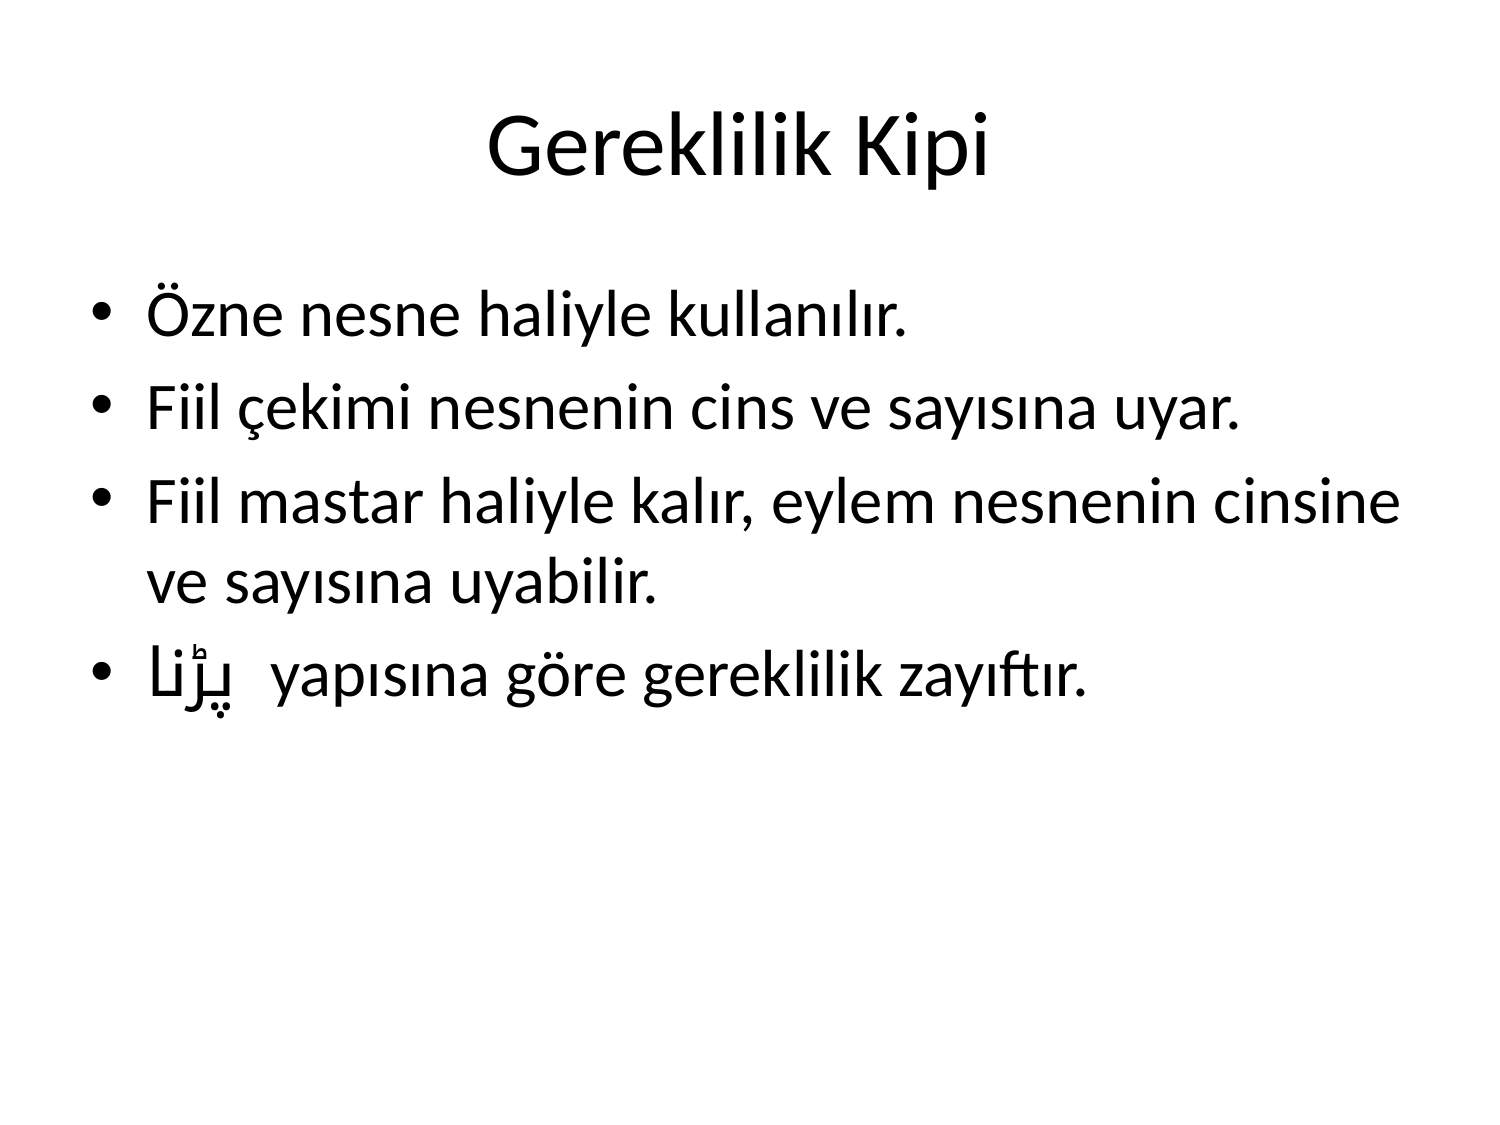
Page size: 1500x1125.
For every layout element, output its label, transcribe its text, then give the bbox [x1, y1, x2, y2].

title Gereklilik Kipi [75, 45, 1425, 233]
list Özne nesne haliyle kullanılır. Fiil çekimi nesnenin cins ve sayısına uyar. Fiil mastar haliyle kalır, eylem nesnenin cinsine ve sayısına uyabilir. پڑنا yapısına göre gereklilik zayıftır. [75, 262, 1425, 1005]
